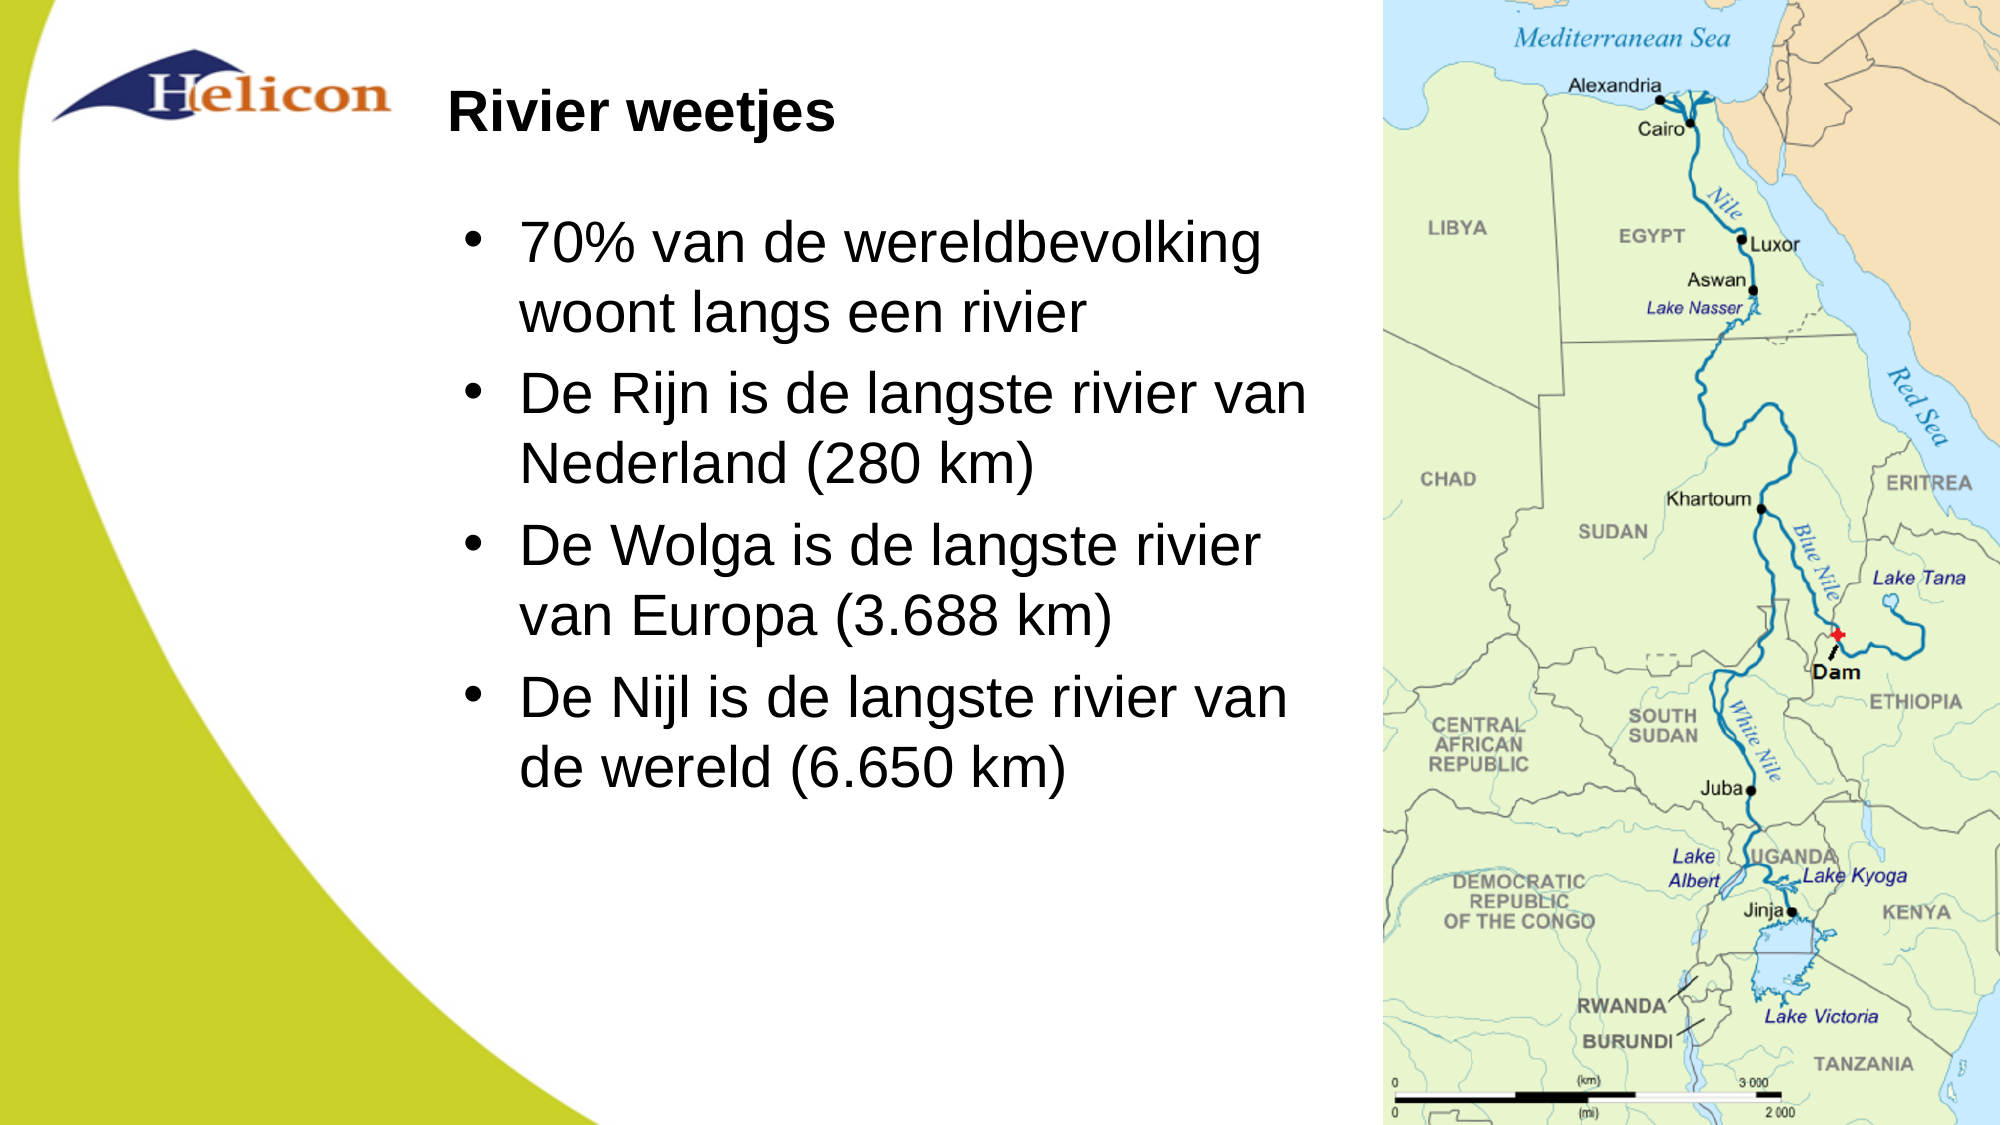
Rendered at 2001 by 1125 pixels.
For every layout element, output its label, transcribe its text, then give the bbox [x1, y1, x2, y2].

list 70% van de wereldbevolking woont langs een rivier De Rijn is de langste rivier van Nederland (280 km) De Wolga is de langste rivier van Europa (3.688 km) De Nijl is de langste rivier van de wereld (6.650 km) [448, 196, 1333, 1005]
title Rivier weetjes [432, 54, 1378, 161]
picture [0, 0, 2000, 1125]
